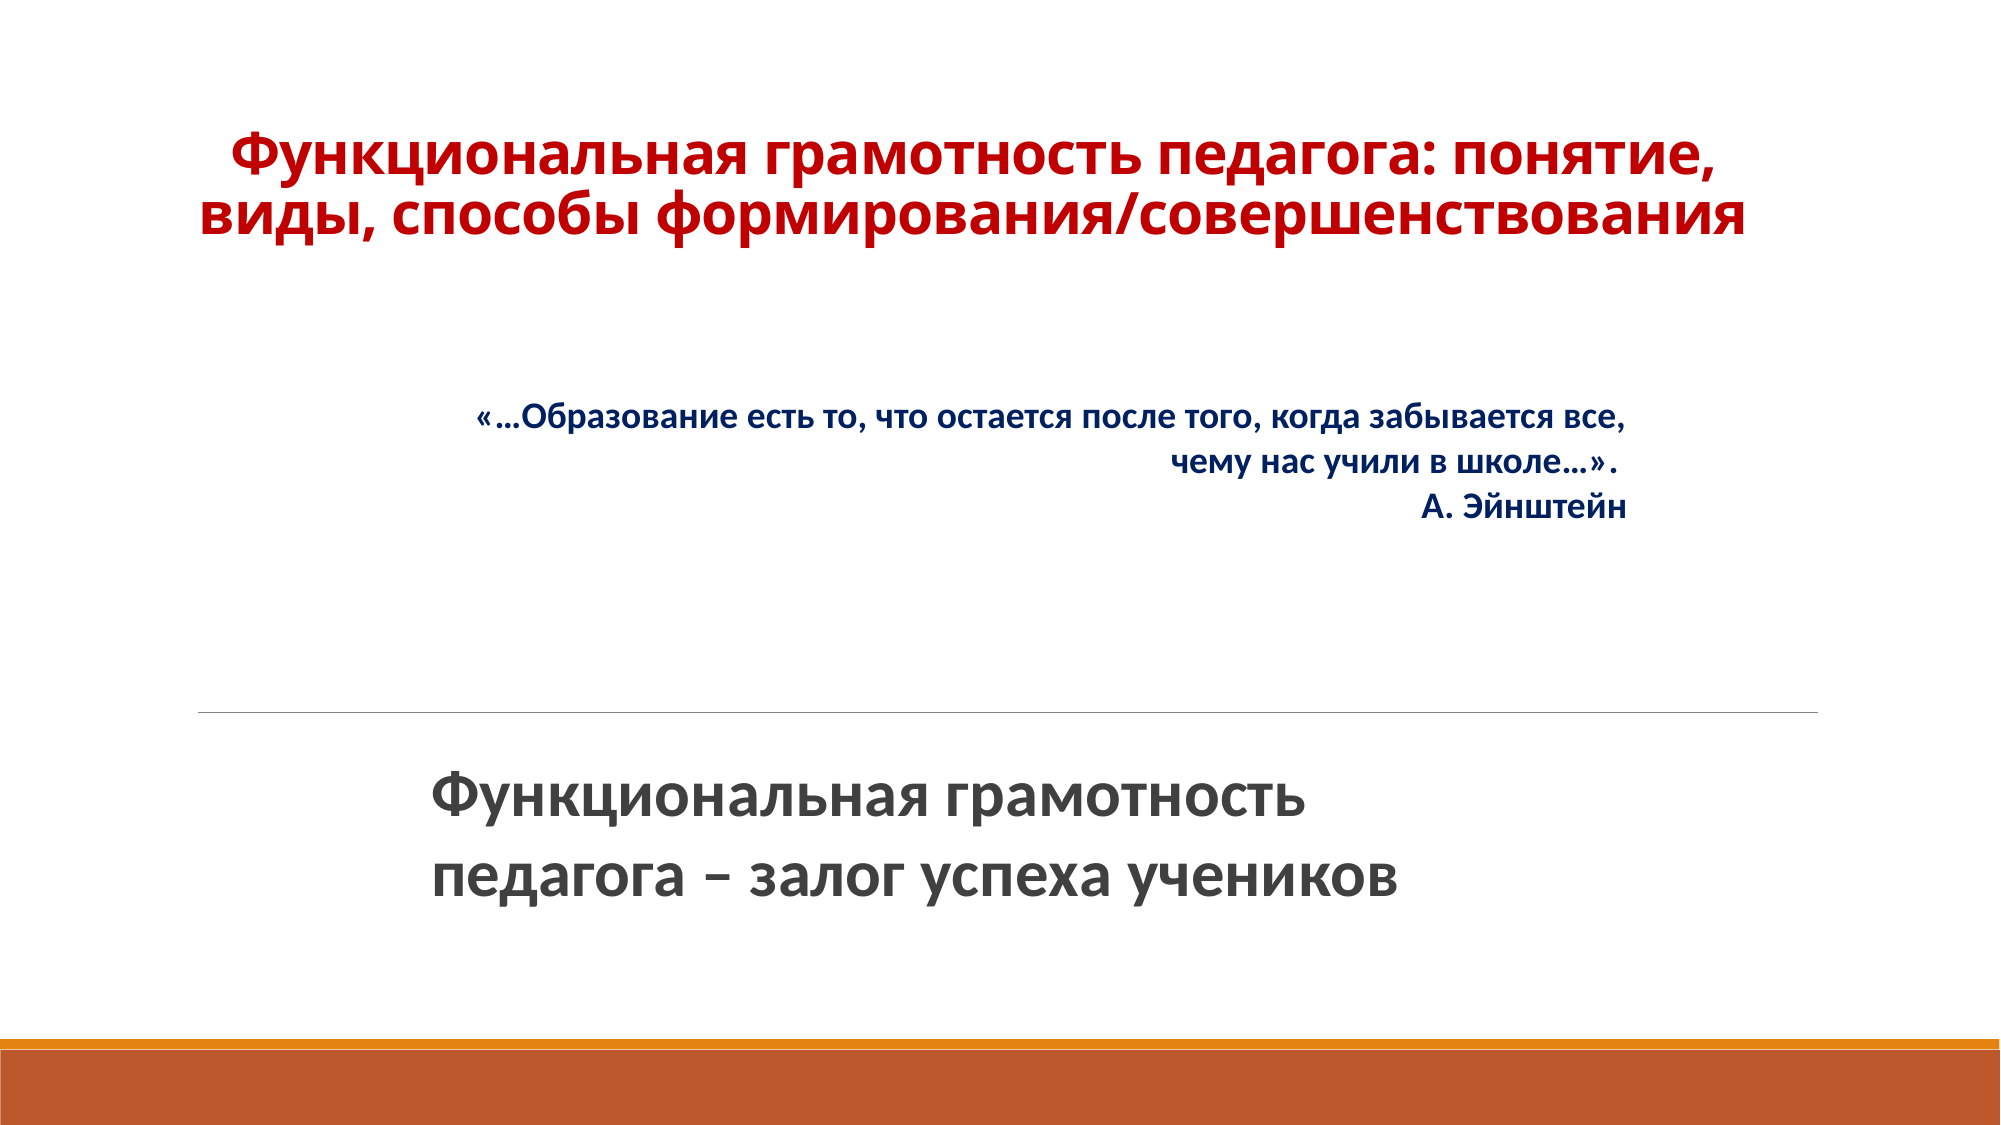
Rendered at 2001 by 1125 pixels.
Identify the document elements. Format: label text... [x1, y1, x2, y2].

text_box Функциональная грамотность педагога – залог успеха учеников [416, 742, 1417, 918]
title Функциональная грамотность педагога: понятие, виды, способы формирования/совершенствования [148, 102, 1799, 254]
text_box «…Образование есть то, что остается после того, когда забывается все, чему нас учили в школе…». А. Эйнштейн [451, 383, 1643, 534]
